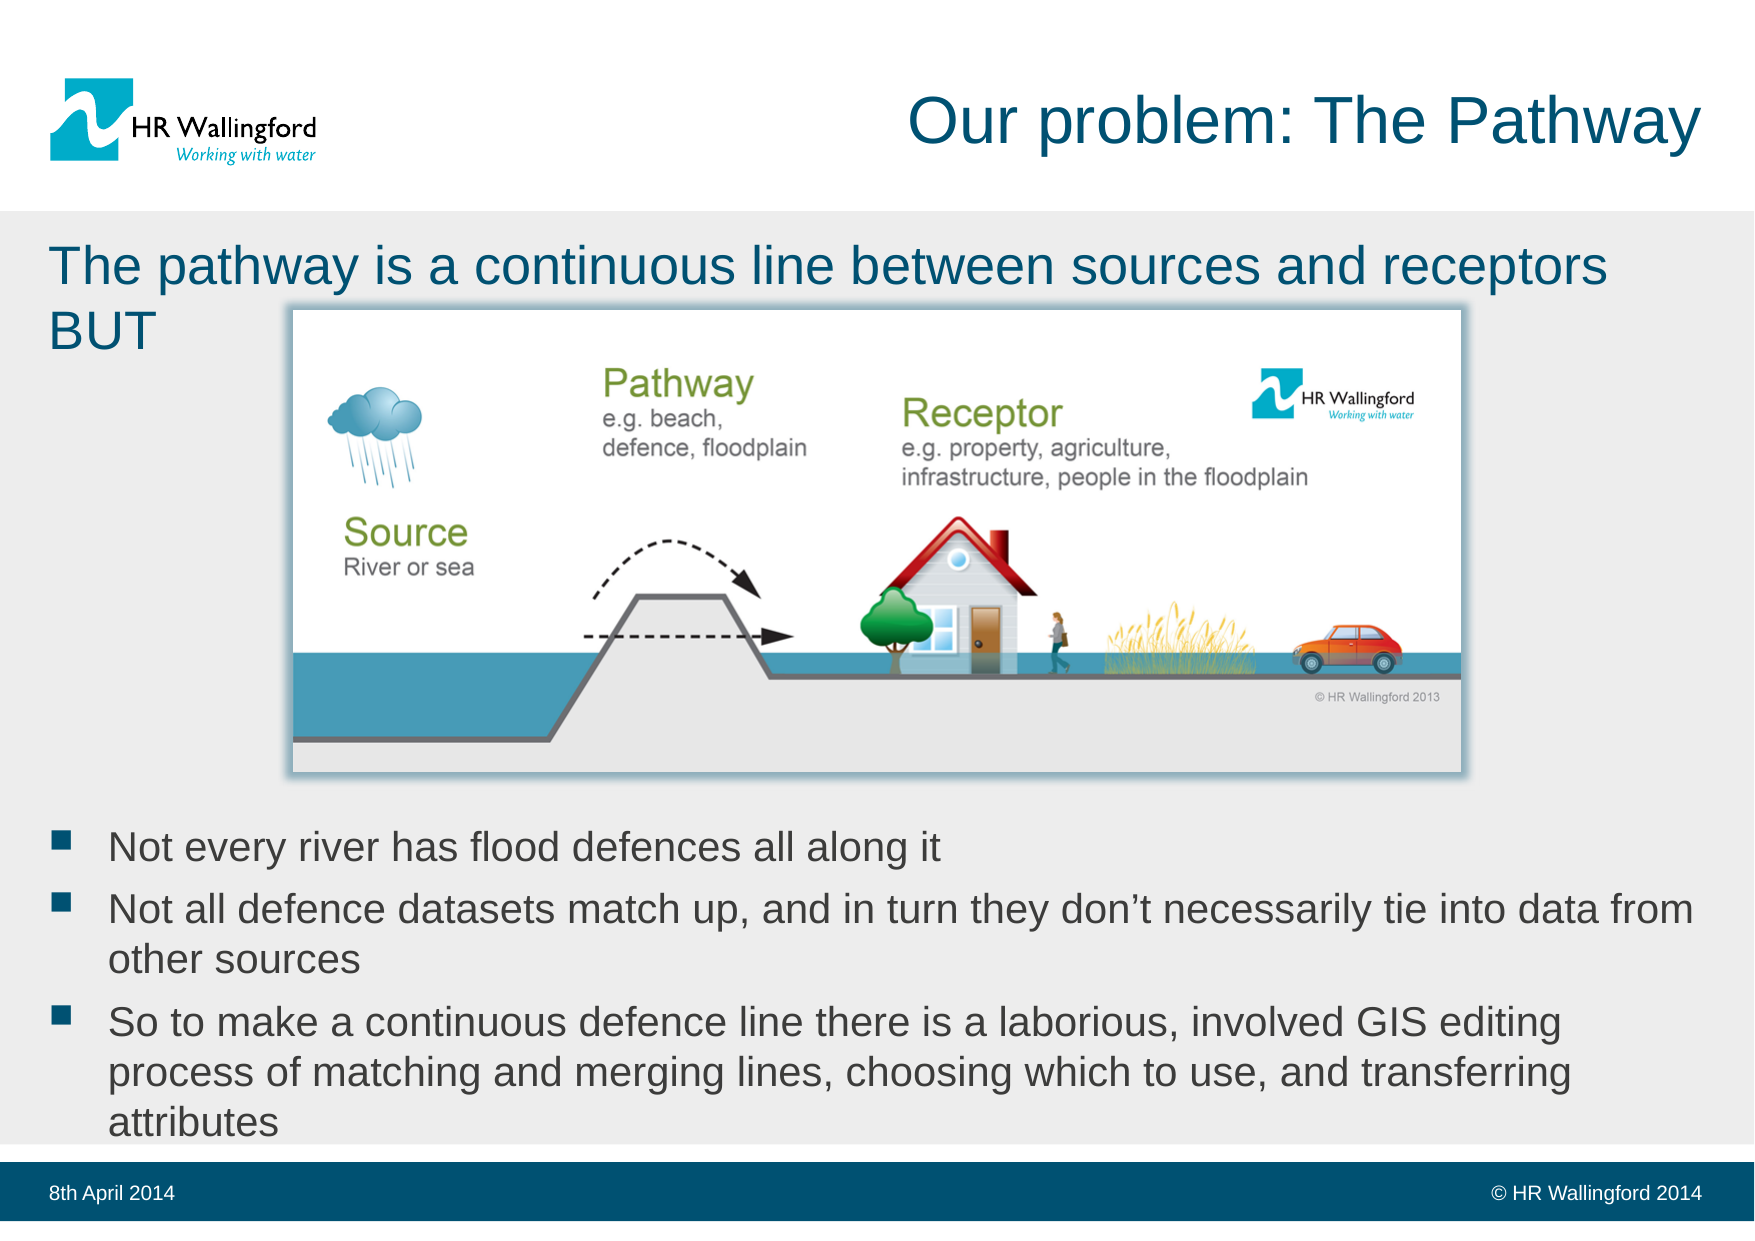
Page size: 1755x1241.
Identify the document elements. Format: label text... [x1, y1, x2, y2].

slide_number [48, 1162, 286, 1222]
picture [292, 310, 1461, 772]
title Our problem: The Pathway [332, 51, 1703, 193]
list The pathway is a continuous line between sources and receptors BUT Not every river has flood defences all along it Not all defence datasets match up, and in turn they don’t necessarily tie into data from other sources So to make a continuous defence line there is a laborious, involved GIS editing process of matching and merging lines, choosing which to use, and transferring attributes [48, 230, 1703, 1128]
text_box We densify the lines (rivers and defences) to a given vertex spacing We match each vertex to the nearest river We summarise the matches for each original line Using ListBuilder, ListHistogrammer, and ListSummer [289, 307, 1477, 788]
